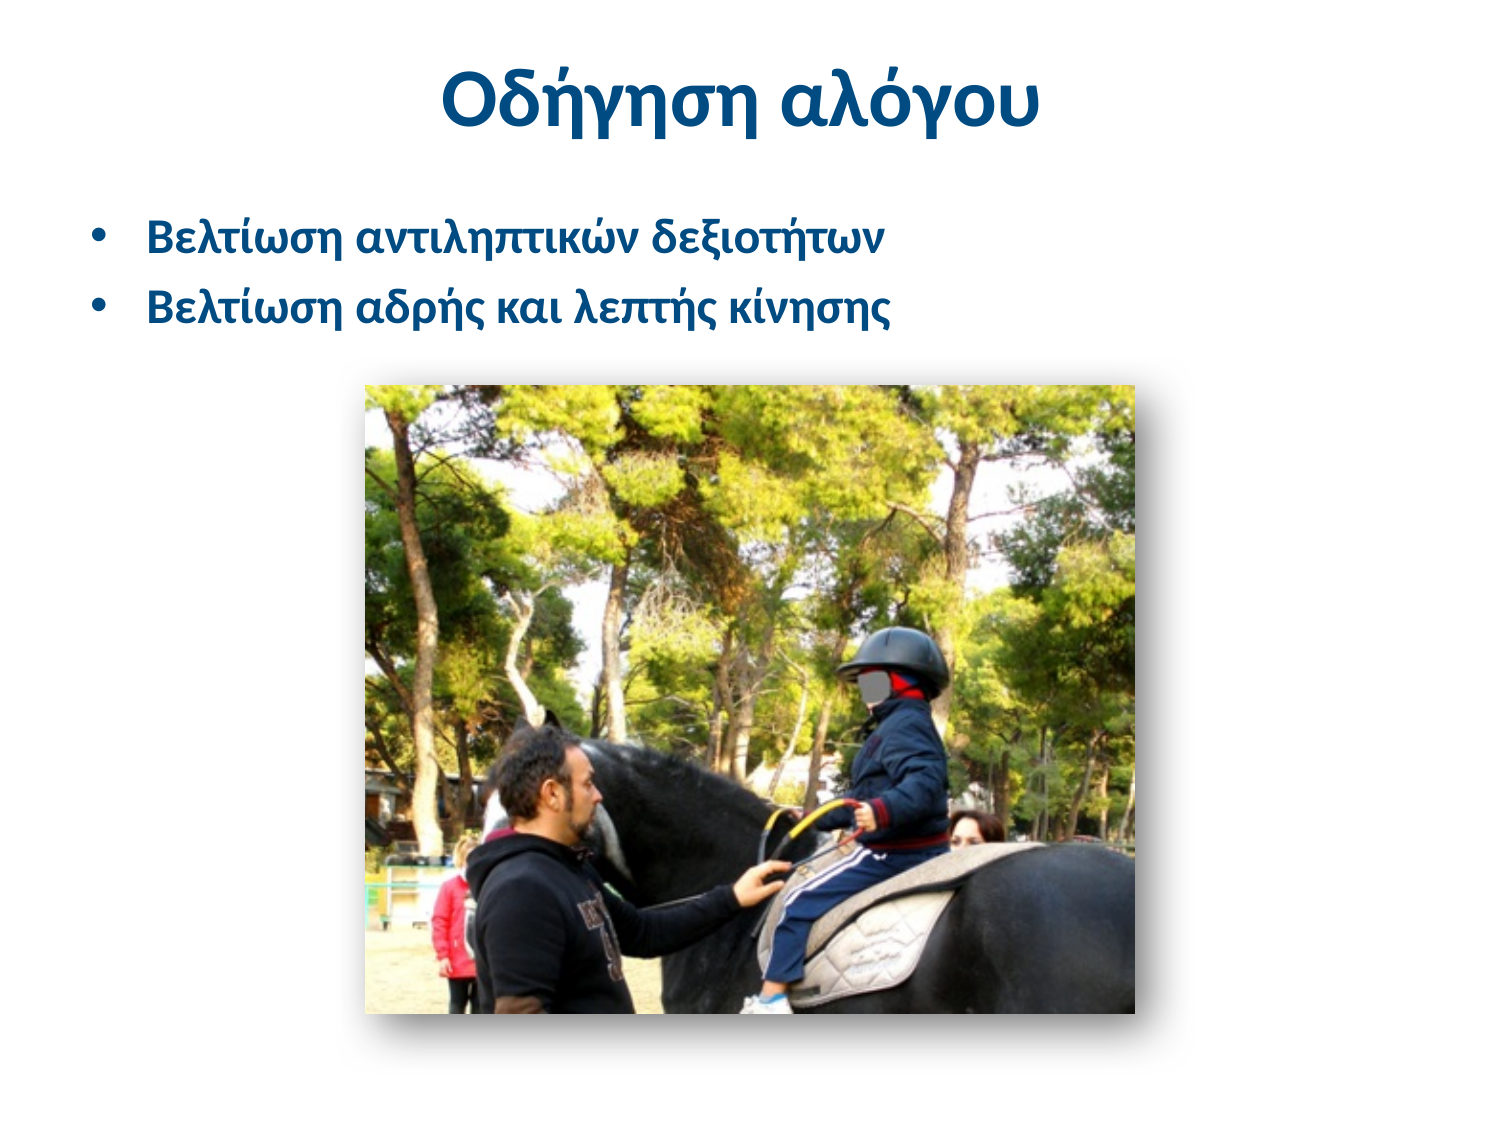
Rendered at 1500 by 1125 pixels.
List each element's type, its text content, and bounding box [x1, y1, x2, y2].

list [364, 385, 1135, 1014]
title Οδήγηση αλόγου [76, 19, 1427, 169]
list Βελτίωση αντιληπτικών δεξιοτήτων Βελτίωση αδρής και λεπτής κίνησης [75, 196, 1425, 1024]
